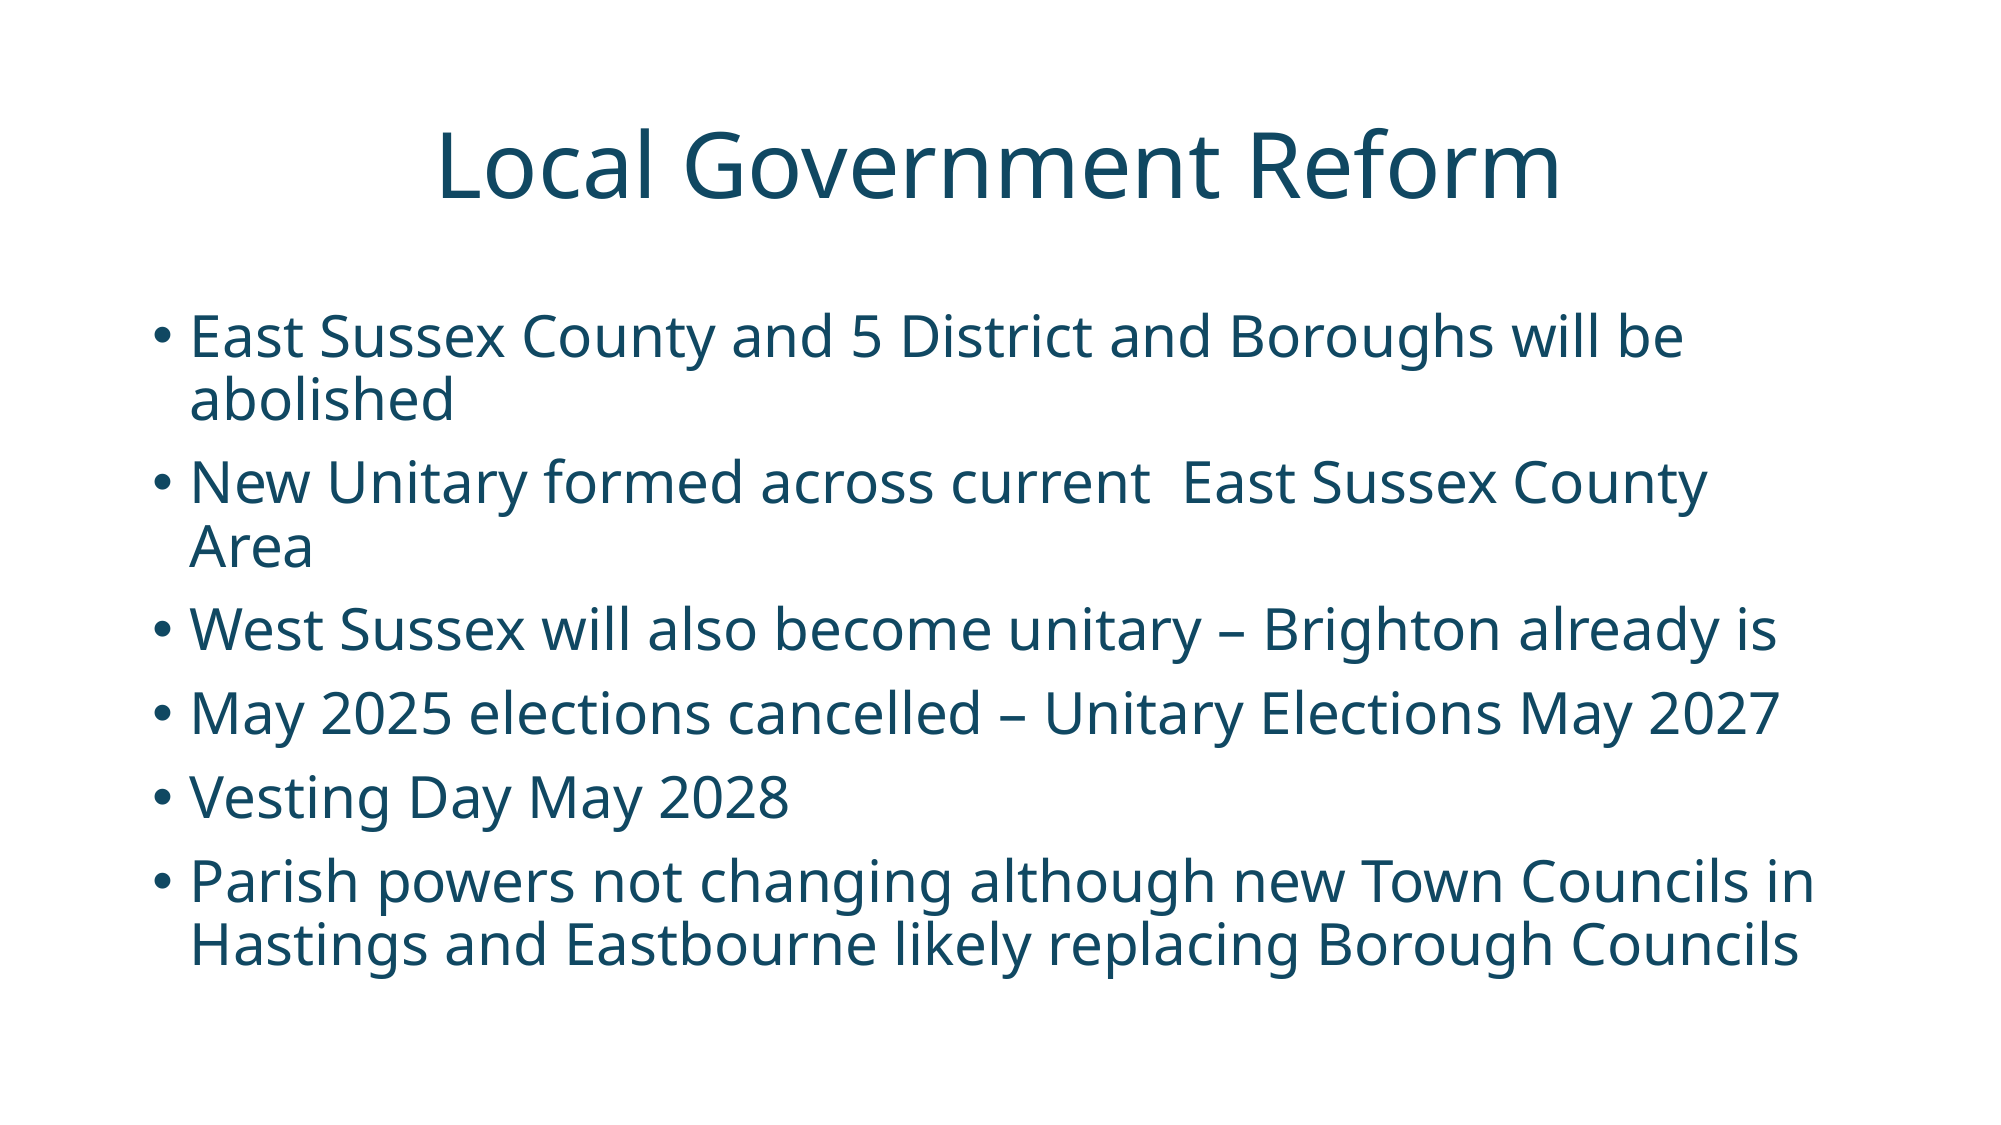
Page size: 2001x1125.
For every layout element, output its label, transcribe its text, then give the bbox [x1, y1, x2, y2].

title Local Government Reform [137, 59, 1863, 278]
list East Sussex County and 5 District and Boroughs will be abolished New Unitary formed across current East Sussex County Area West Sussex will also become unitary – Brighton already is May 2025 elections cancelled – Unitary Elections May 2027 Vesting Day May 2028 Parish powers not changing although new Town Councils in Hastings and Eastbourne likely replacing Borough Councils [137, 299, 1863, 1014]
